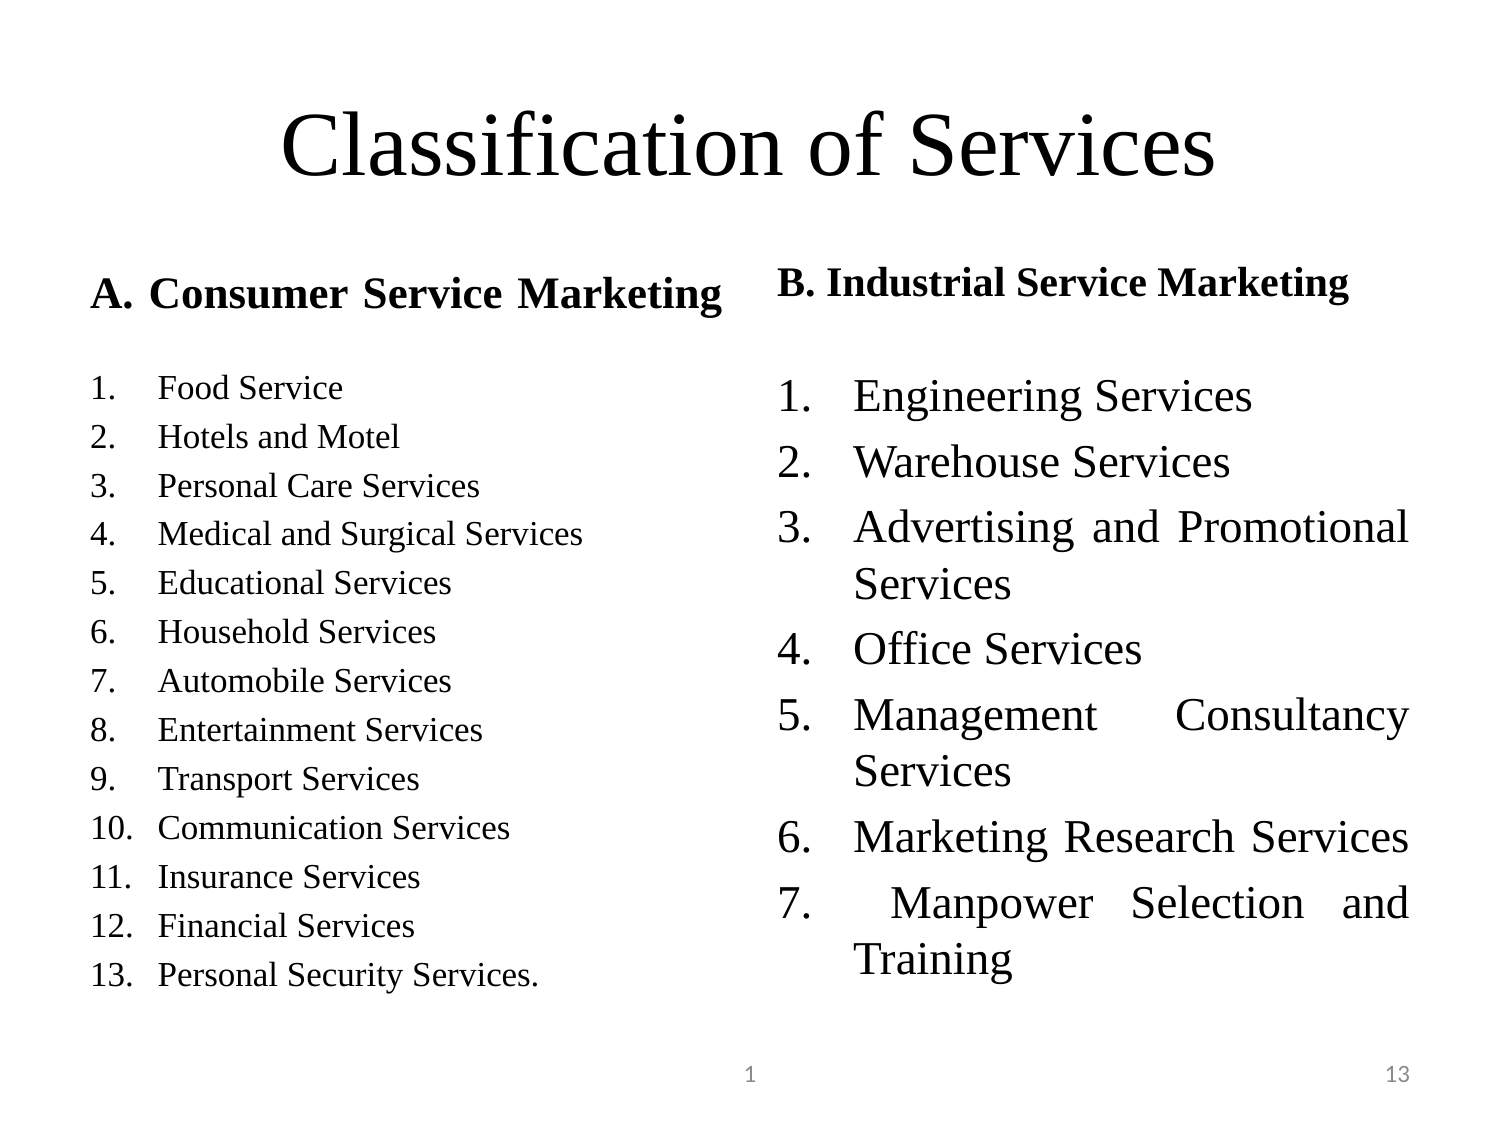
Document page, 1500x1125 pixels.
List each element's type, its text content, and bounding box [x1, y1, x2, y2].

list A. Consumer Service Marketing [75, 212, 738, 325]
list Engineering Services Warehouse Services Advertising and Promotional Services Office Services Management Consultancy Services Marketing Research Services Manpower Selection and Training [761, 356, 1425, 1005]
slide_number 13 [1074, 1042, 1425, 1103]
list Food Service Hotels and Motel Personal Care Services Medical and Surgical Services Educational Services Household Services Automobile Services Entertainment Services Transport Services Communication Services Insurance Services Financial Services Personal Security Services. [75, 356, 738, 1005]
title Classification of Services [75, 45, 1425, 233]
list B. Industrial Service Marketing [761, 212, 1425, 313]
footer 1 [512, 1042, 988, 1103]
